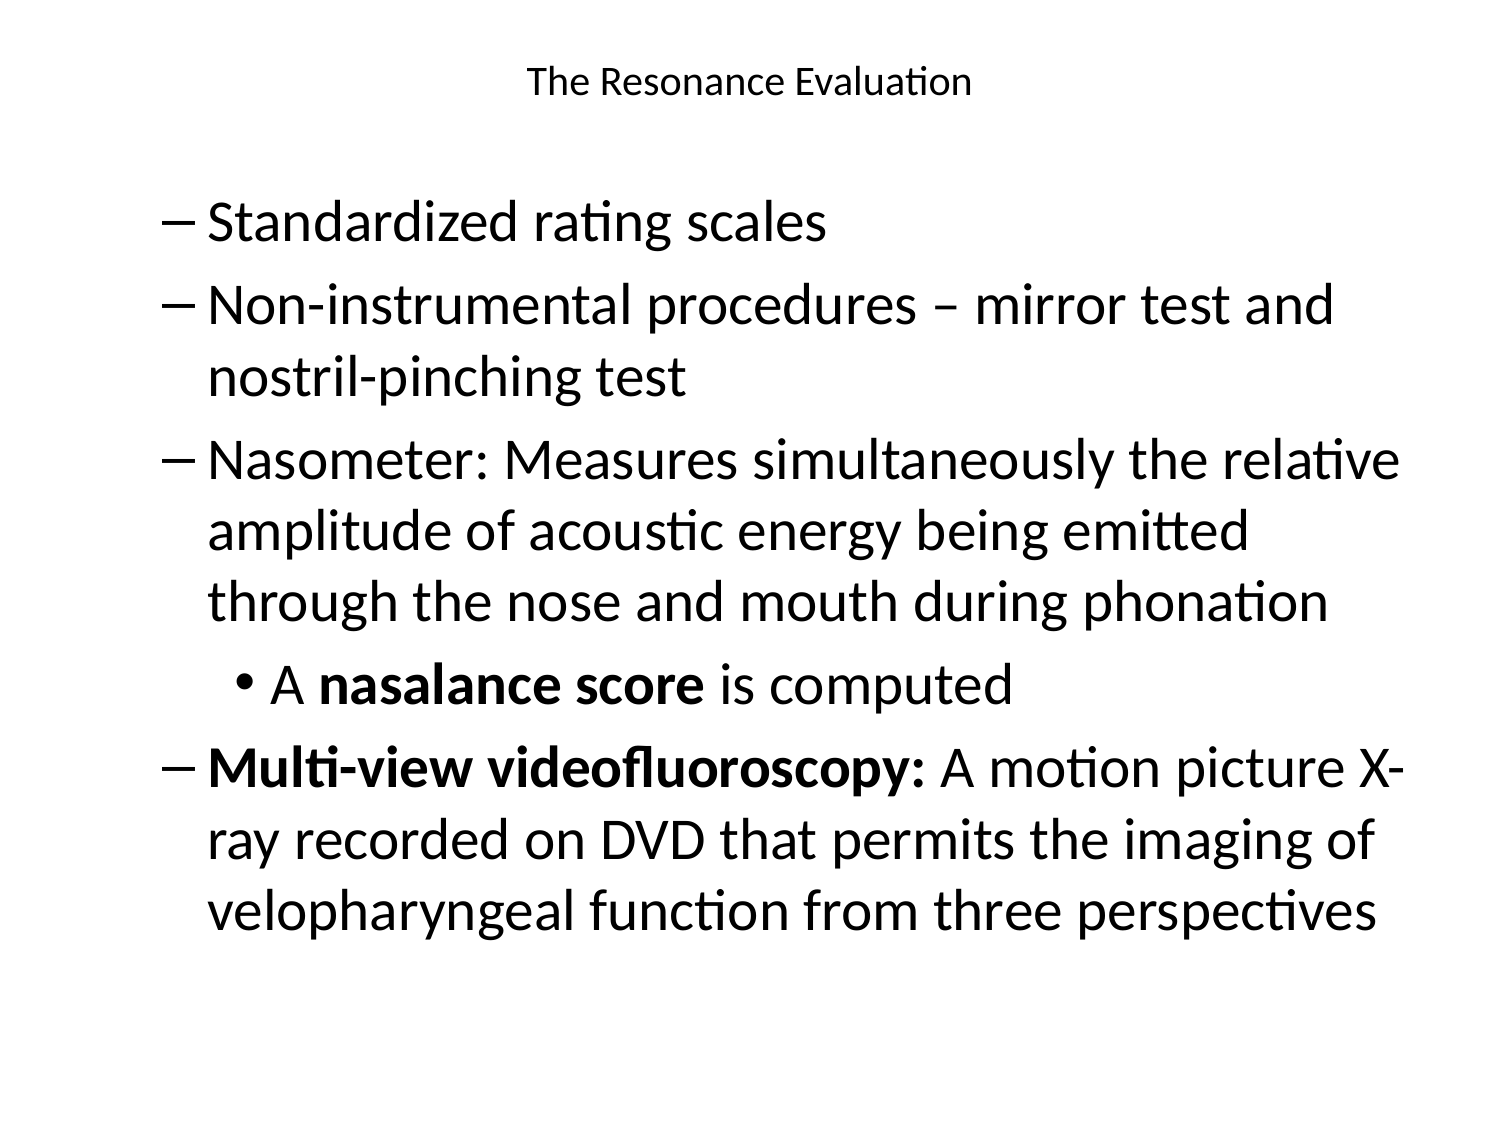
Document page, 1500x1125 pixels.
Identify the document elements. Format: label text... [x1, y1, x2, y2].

list Standardized rating scales Non-instrumental procedures – mirror test and nostril-pinching test Nasometer: Measures simultaneously the relative amplitude of acoustic energy being emitted through the nose and mouth during phonation A nasalance score is computed Multi-view videofluoroscopy: A motion picture X-ray recorded on DVD that permits the imaging of velopharyngeal function from three perspectives [75, 174, 1425, 1075]
title The Resonance Evaluation [75, 45, 1425, 163]
